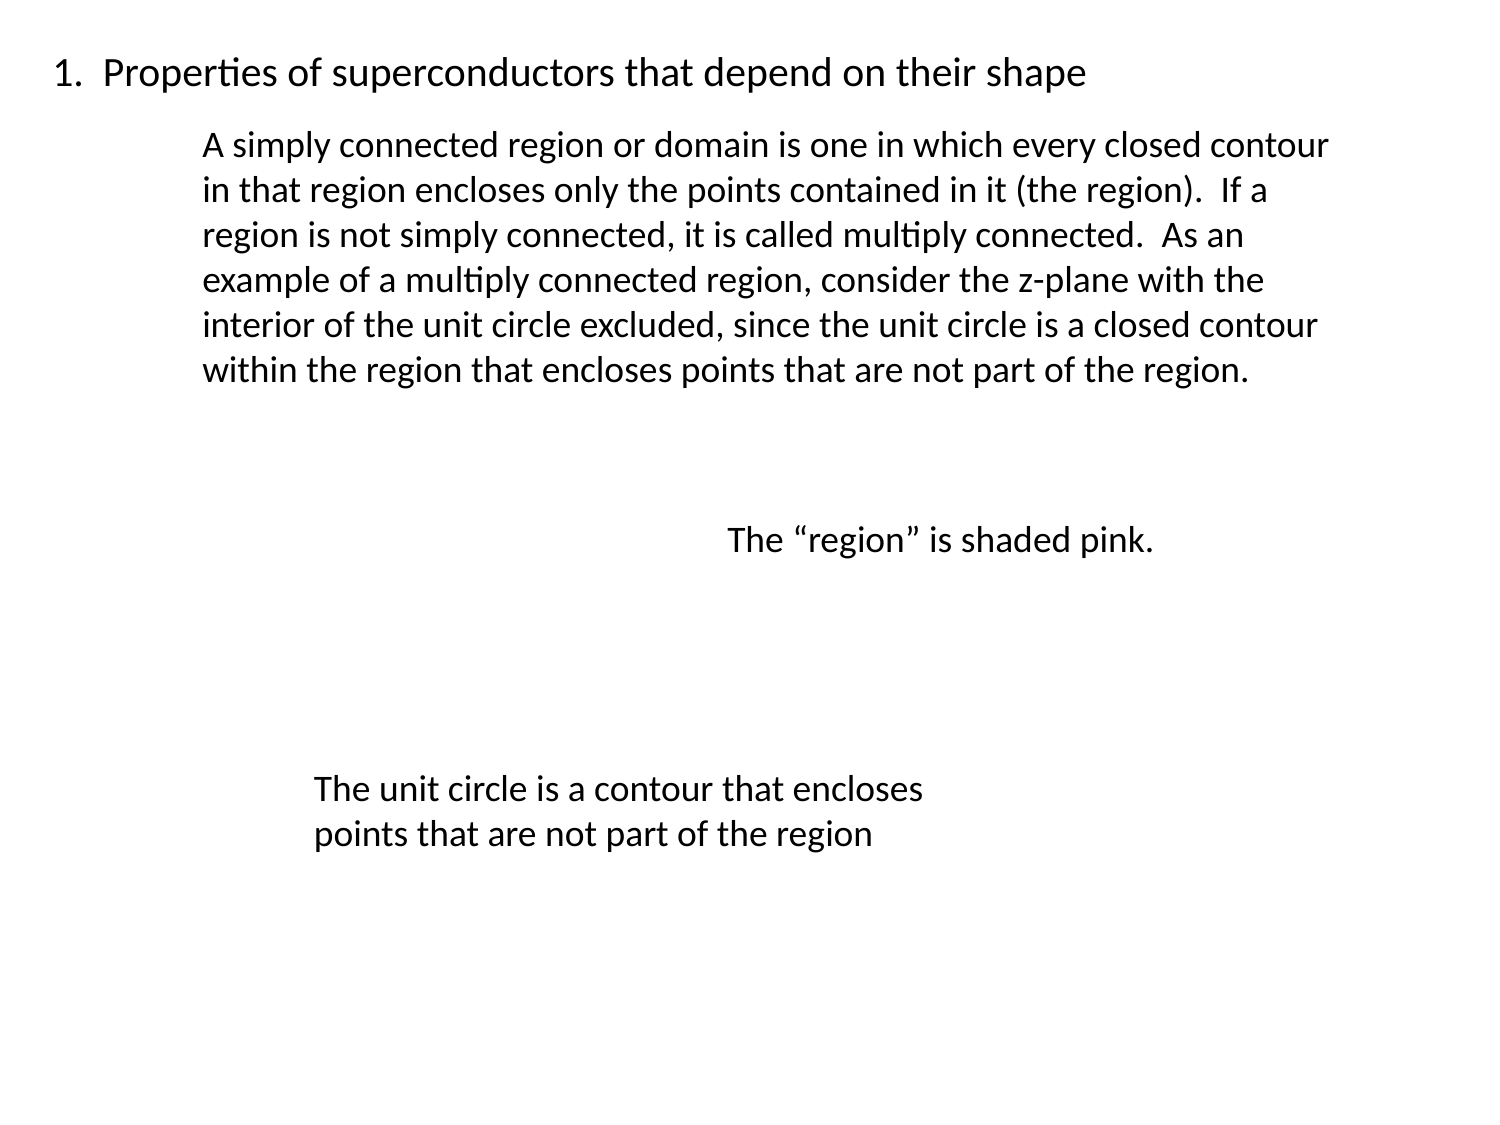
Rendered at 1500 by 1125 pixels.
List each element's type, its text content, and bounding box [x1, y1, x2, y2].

text_box The unit circle is a contour that encloses points that are not part of the region [299, 756, 1025, 862]
text_box A simply connected region or domain is one in which every closed contour in that region encloses only the points contained in it (the region). If a region is not simply connected, it is called multiply connected. As an example of a multiply connected region, consider the z-plane with the interior of the unit circle excluded, since the unit circle is a closed contour within the region that encloses points that are not part of the region. [187, 112, 1363, 398]
text_box 1. Properties of superconductors that depend on their shape [37, 37, 1125, 103]
text_box The “region” is shaded pink. [712, 507, 1194, 568]
